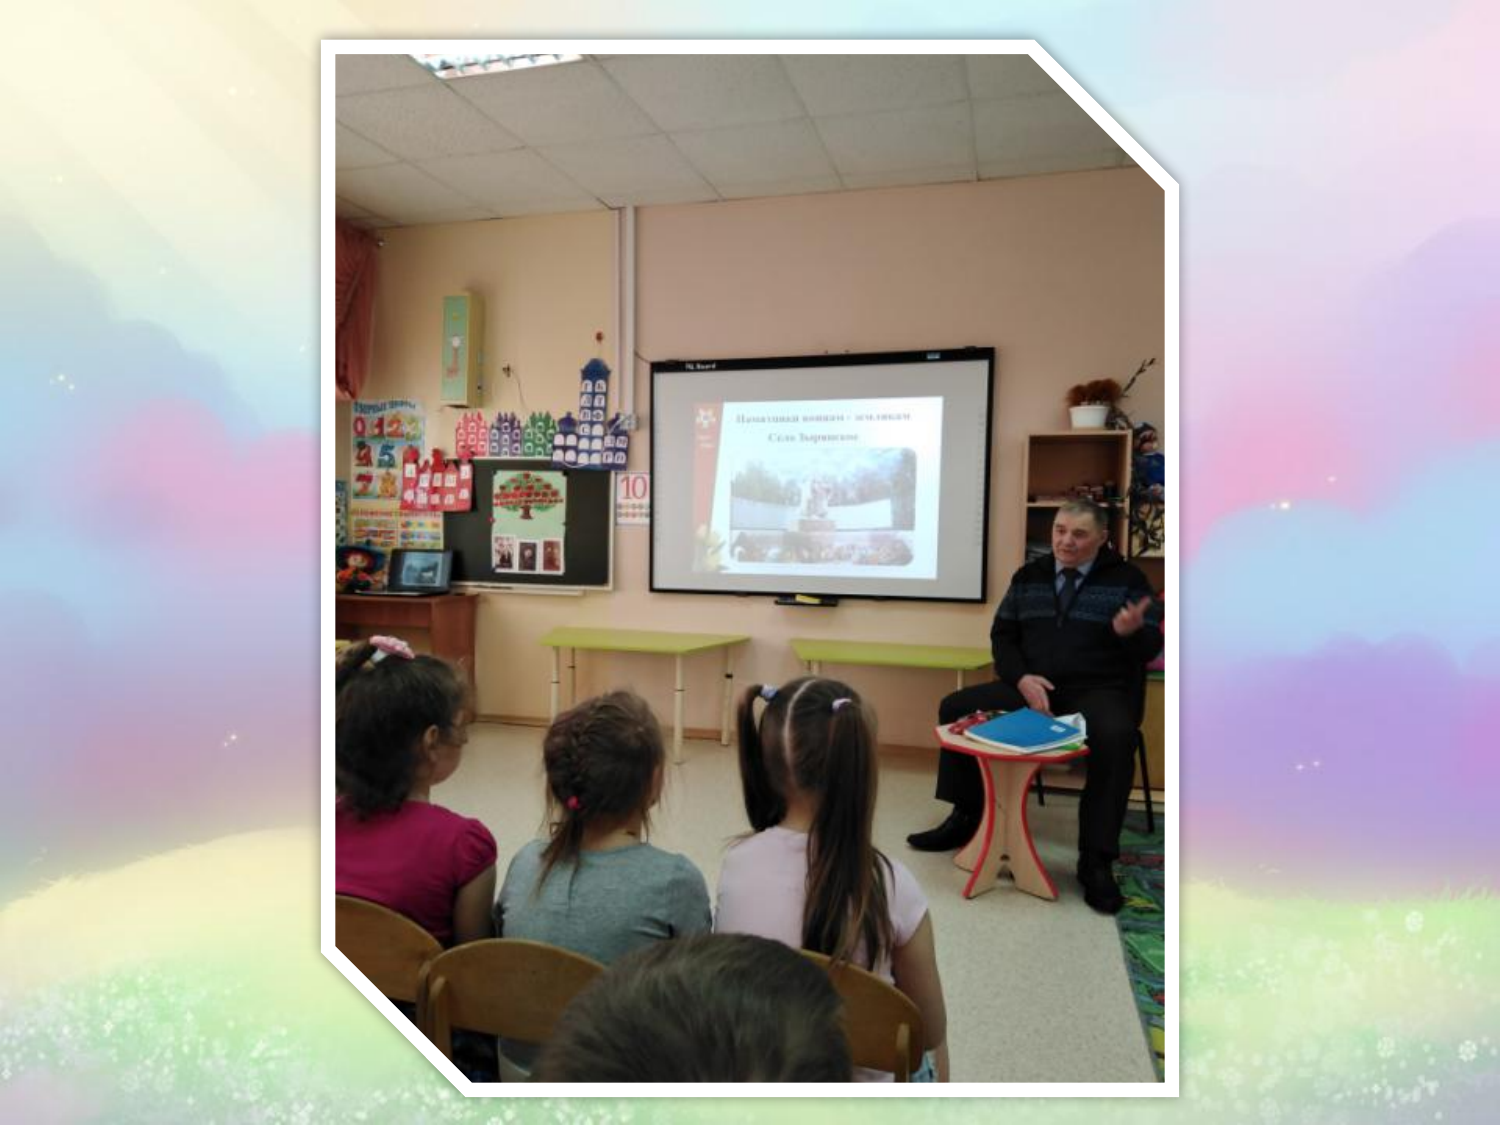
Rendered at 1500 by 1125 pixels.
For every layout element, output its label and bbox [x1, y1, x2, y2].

picture [0, 0, 1500, 1125]
list [327, 46, 1173, 1091]
